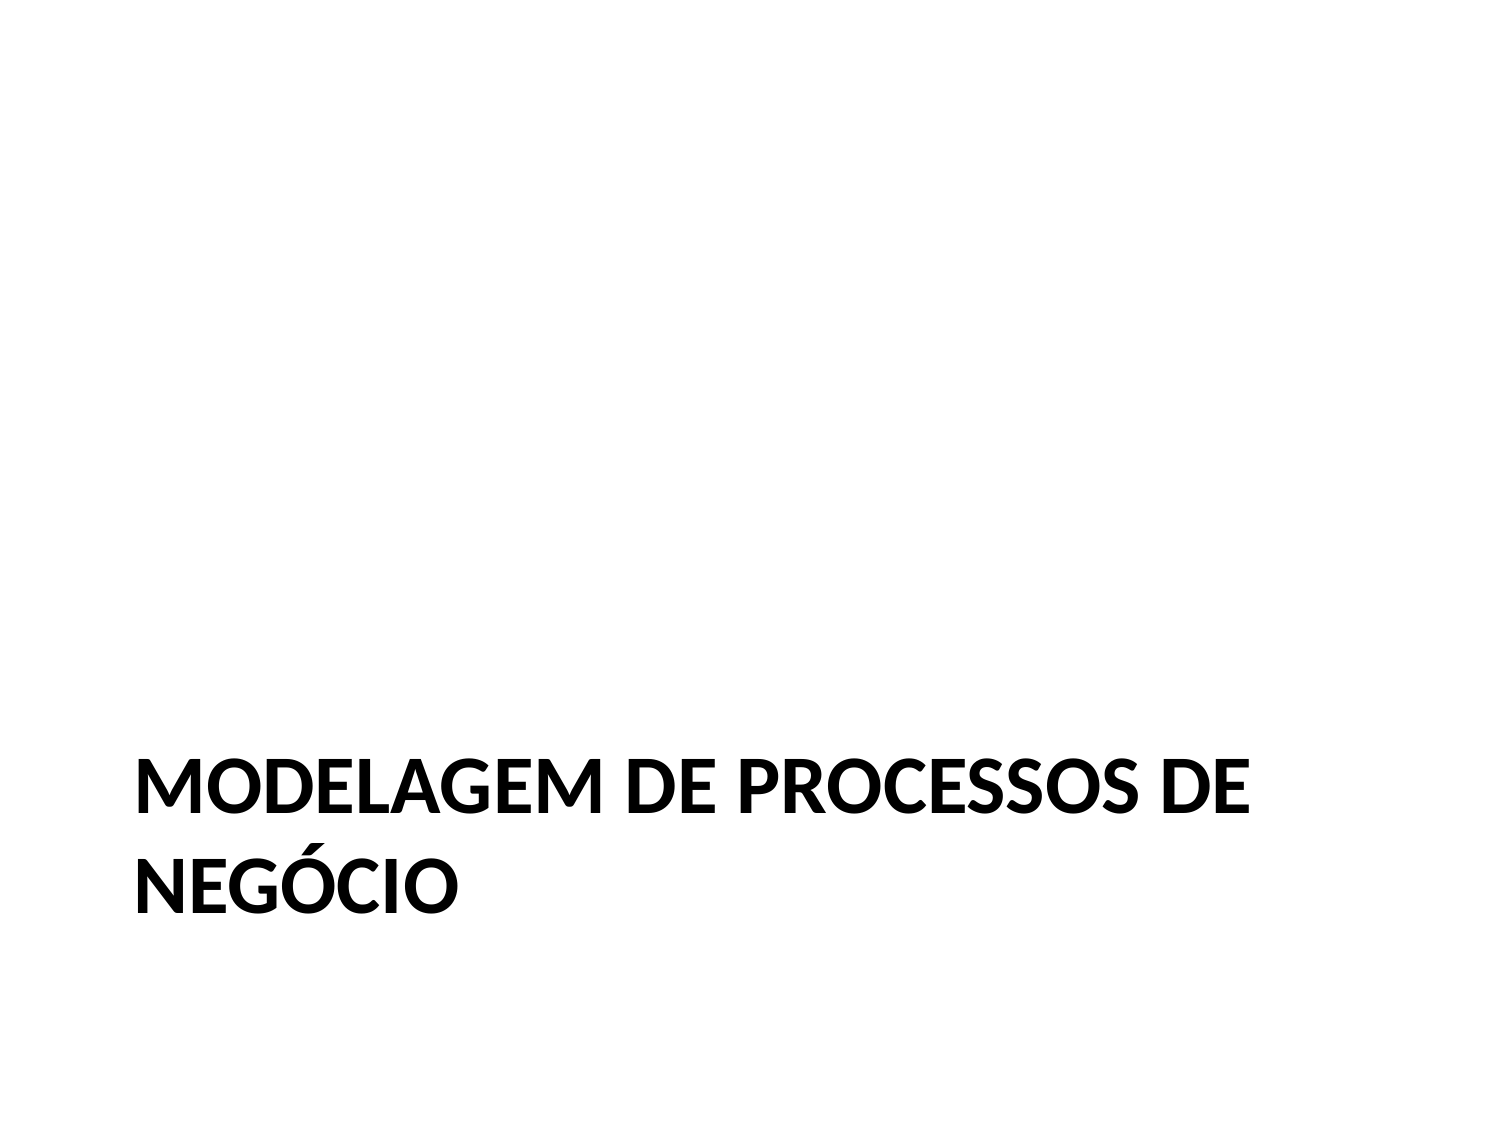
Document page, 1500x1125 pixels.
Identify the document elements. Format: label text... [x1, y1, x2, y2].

title Modelagem de processos de negócio [118, 722, 1394, 947]
